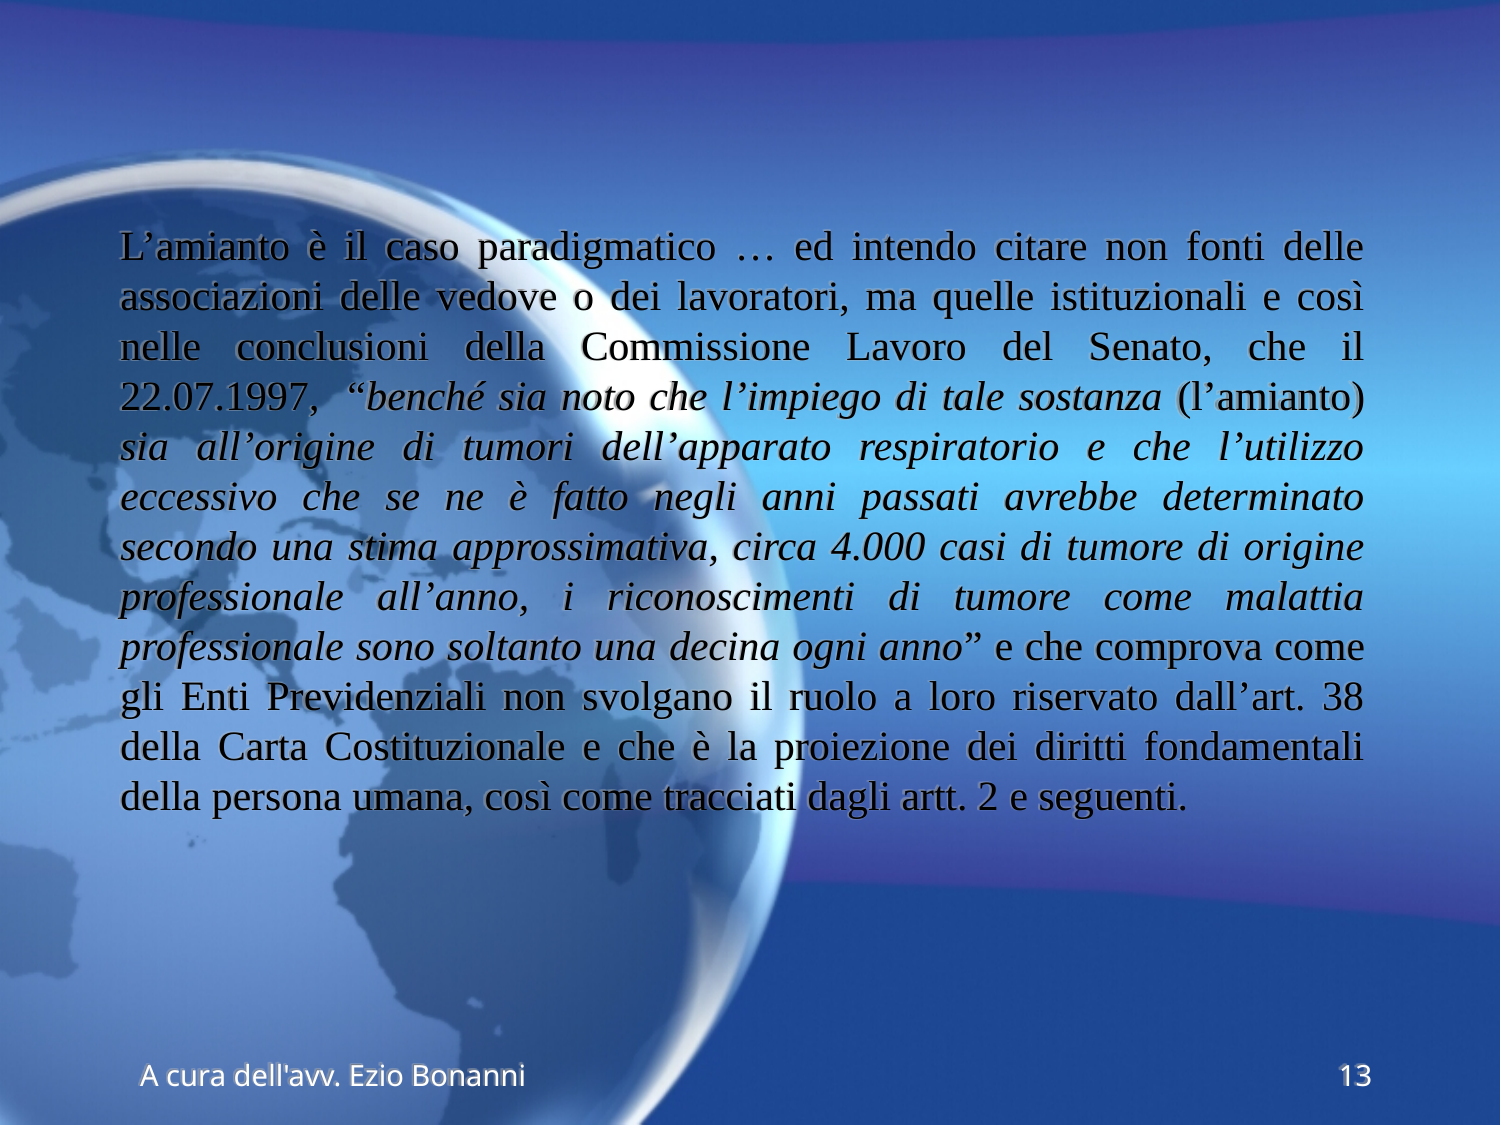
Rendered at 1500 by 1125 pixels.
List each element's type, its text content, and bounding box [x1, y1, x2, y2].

picture [0, 0, 1500, 1125]
list L’amianto è il caso paradigmatico … ed intendo citare non fonti delle associazioni delle vedove o dei lavoratori, ma quelle istituzionali e così nelle conclusioni della Commissione Lavoro del Senato, che il 22.07.1997, “benché sia noto che l’impiego di tale sostanza (l’amianto) sia all’origine di tumori dell’apparato respiratorio e che l’utilizzo eccessivo che se ne è fatto negli anni passati avrebbe determinato secondo una stima approssimativa, circa 4.000 casi di tumore di origine professionale all’anno, i riconoscimenti di tumore come malattia professionale sono soltanto una decina ogni anno” e che comprova come gli Enti Previdenziali non svolgano il ruolo a loro riservato dall’art. 38 della Carta Costituzionale e che è la proiezione dei diritti fondamentali della persona umana, così come tracciati dagli artt. 2 e seguenti. [105, 210, 1381, 856]
slide_number 13 [1074, 1049, 1388, 1125]
slide_number A cura dell'avv. Ezio Bonanni [124, 1049, 663, 1125]
